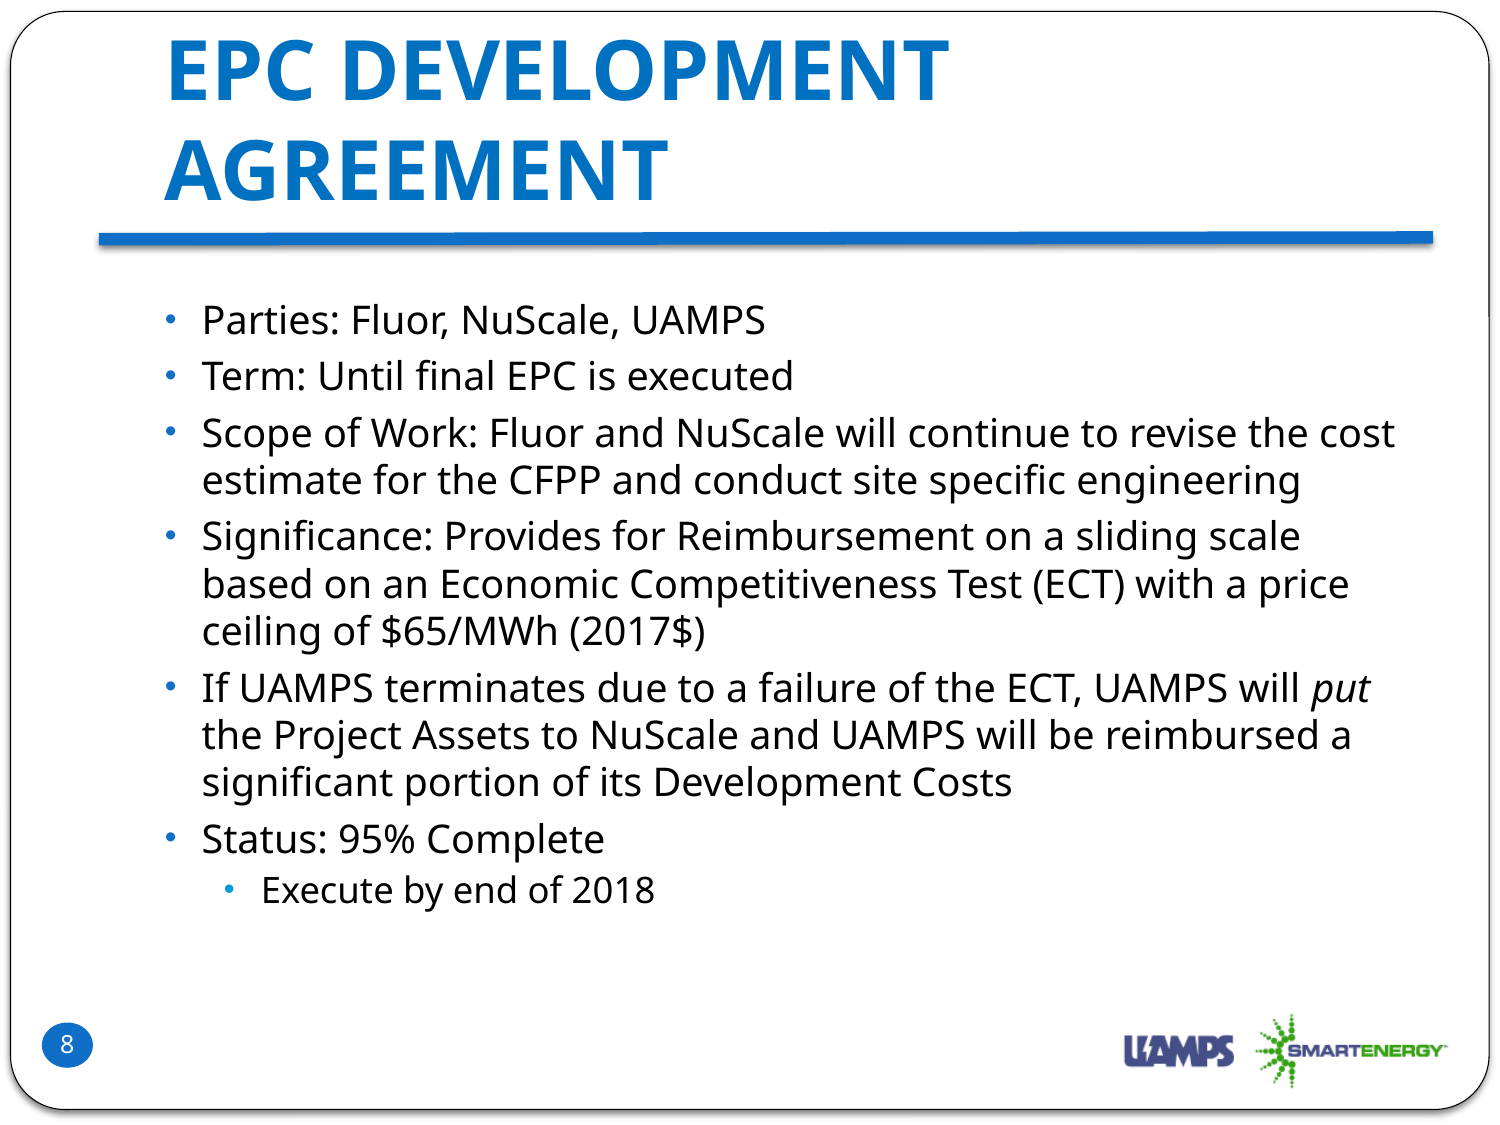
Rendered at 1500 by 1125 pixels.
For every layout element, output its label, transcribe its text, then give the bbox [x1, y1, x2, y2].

title EPC Development Agreement [150, 45, 1425, 233]
list Parties: Fluor, NuScale, UAMPS Term: Until final EPC is executed Scope of Work: Fluor and NuScale will continue to revise the cost estimate for the CFPP and conduct site specific engineering Significance: Provides for Reimbursement on a sliding scale based on an Economic Competitiveness Test (ECT) with a price ceiling of $65/MWh (2017$) If UAMPS terminates due to a failure of the ECT, UAMPS will put the Project Assets to NuScale and UAMPS will be reimbursed a significant portion of its Development Costs Status: 95% Complete Execute by end of 2018 [150, 287, 1425, 963]
picture [1112, 999, 1450, 1091]
